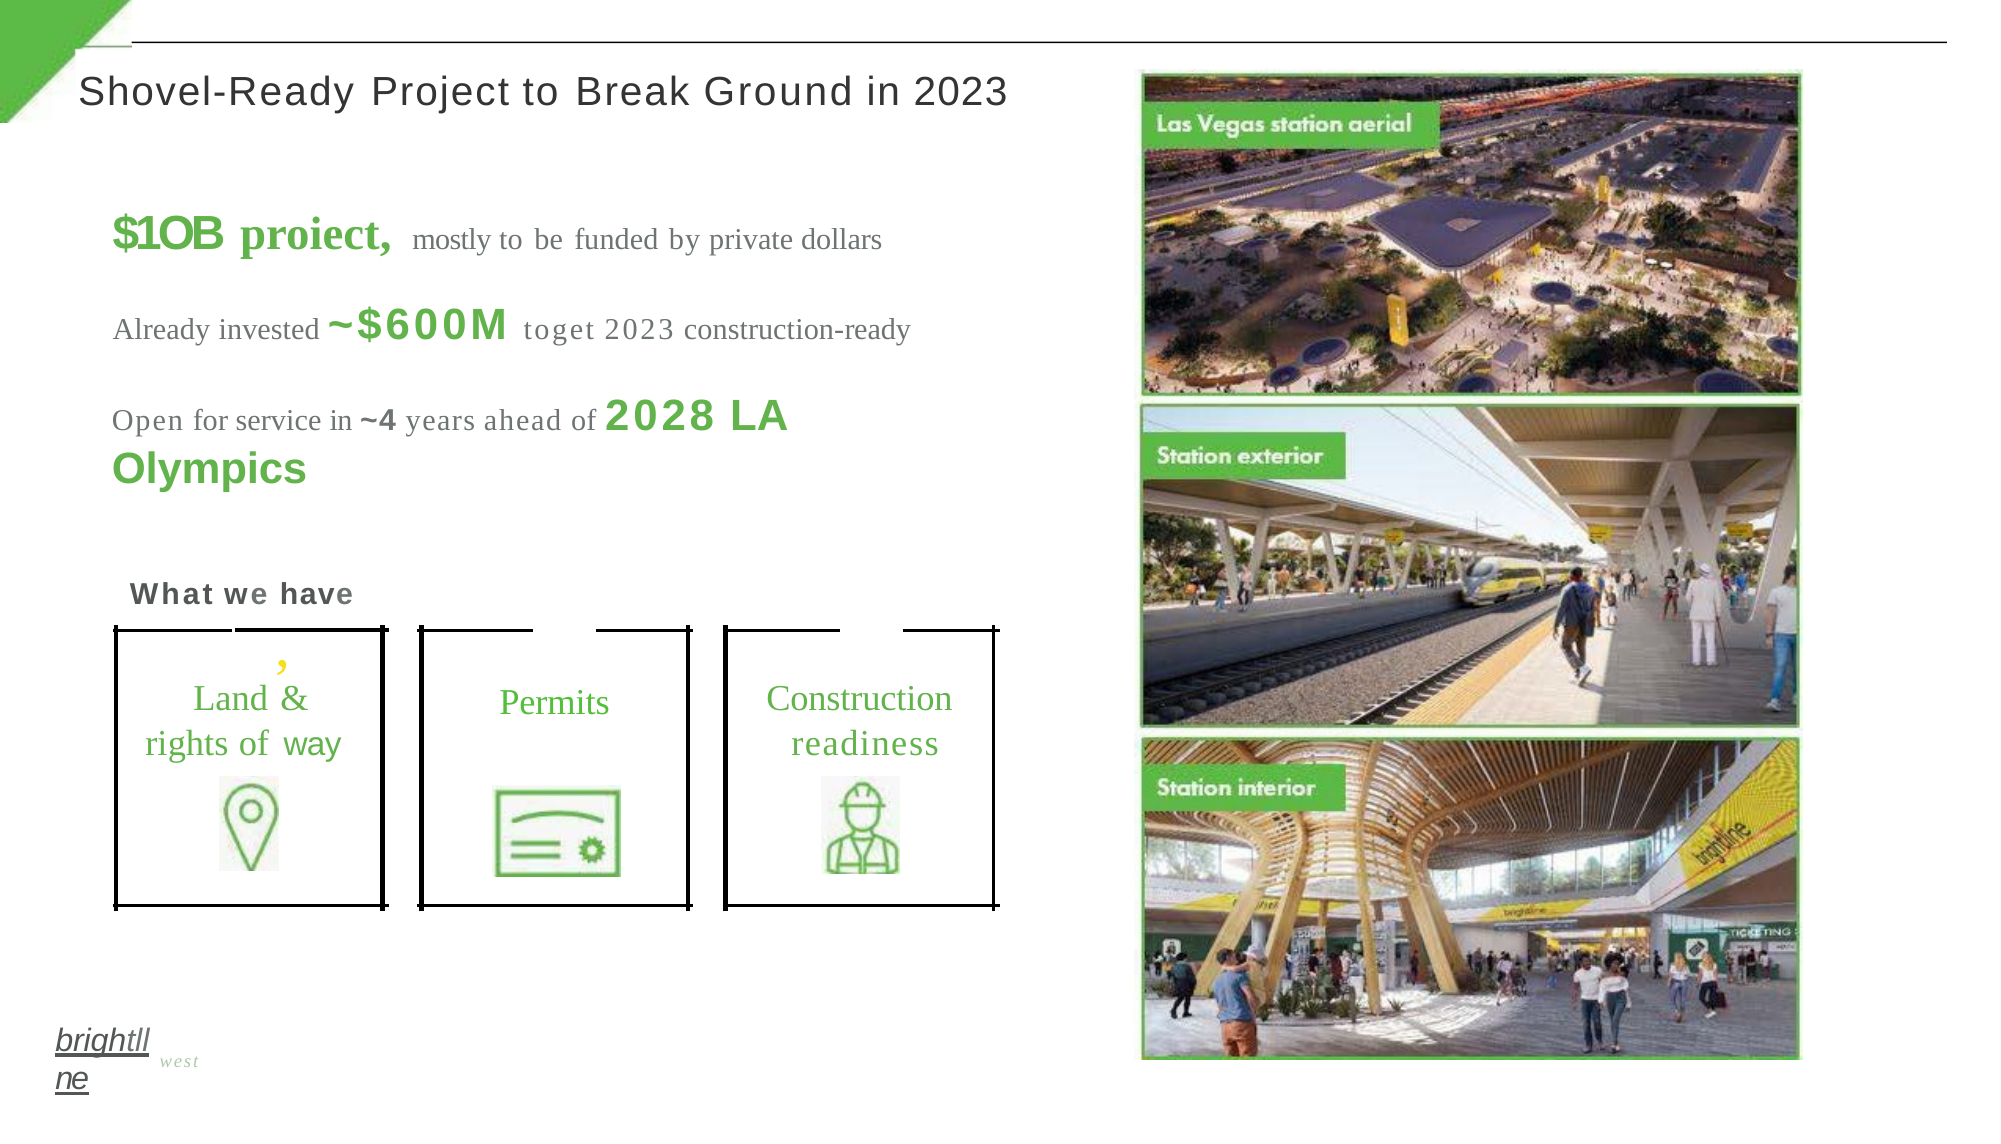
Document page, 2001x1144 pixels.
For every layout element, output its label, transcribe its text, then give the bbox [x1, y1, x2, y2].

text_box west [157, 1046, 205, 1071]
picture [1134, 68, 1803, 1060]
picture [0, 0, 132, 123]
text_box Land & rights of way [118, 671, 381, 763]
text_box Permits [423, 676, 686, 723]
list Open for service in ~4 years ahead of 2028 LA Olympics What we have , [109, 384, 993, 1036]
text_box Shovel-Ready Project to Break Ground in 2023 [136, 62, 1012, 114]
picture [821, 776, 900, 874]
text_box brightll ne [53, 1016, 199, 1097]
picture [491, 785, 621, 878]
picture [219, 776, 280, 871]
title $1OB proiect, mostly to be funded by private dollars Already invested ~$600M toget 2023 construction-ready [110, 199, 917, 384]
text_box Construction readiness [728, 671, 993, 763]
